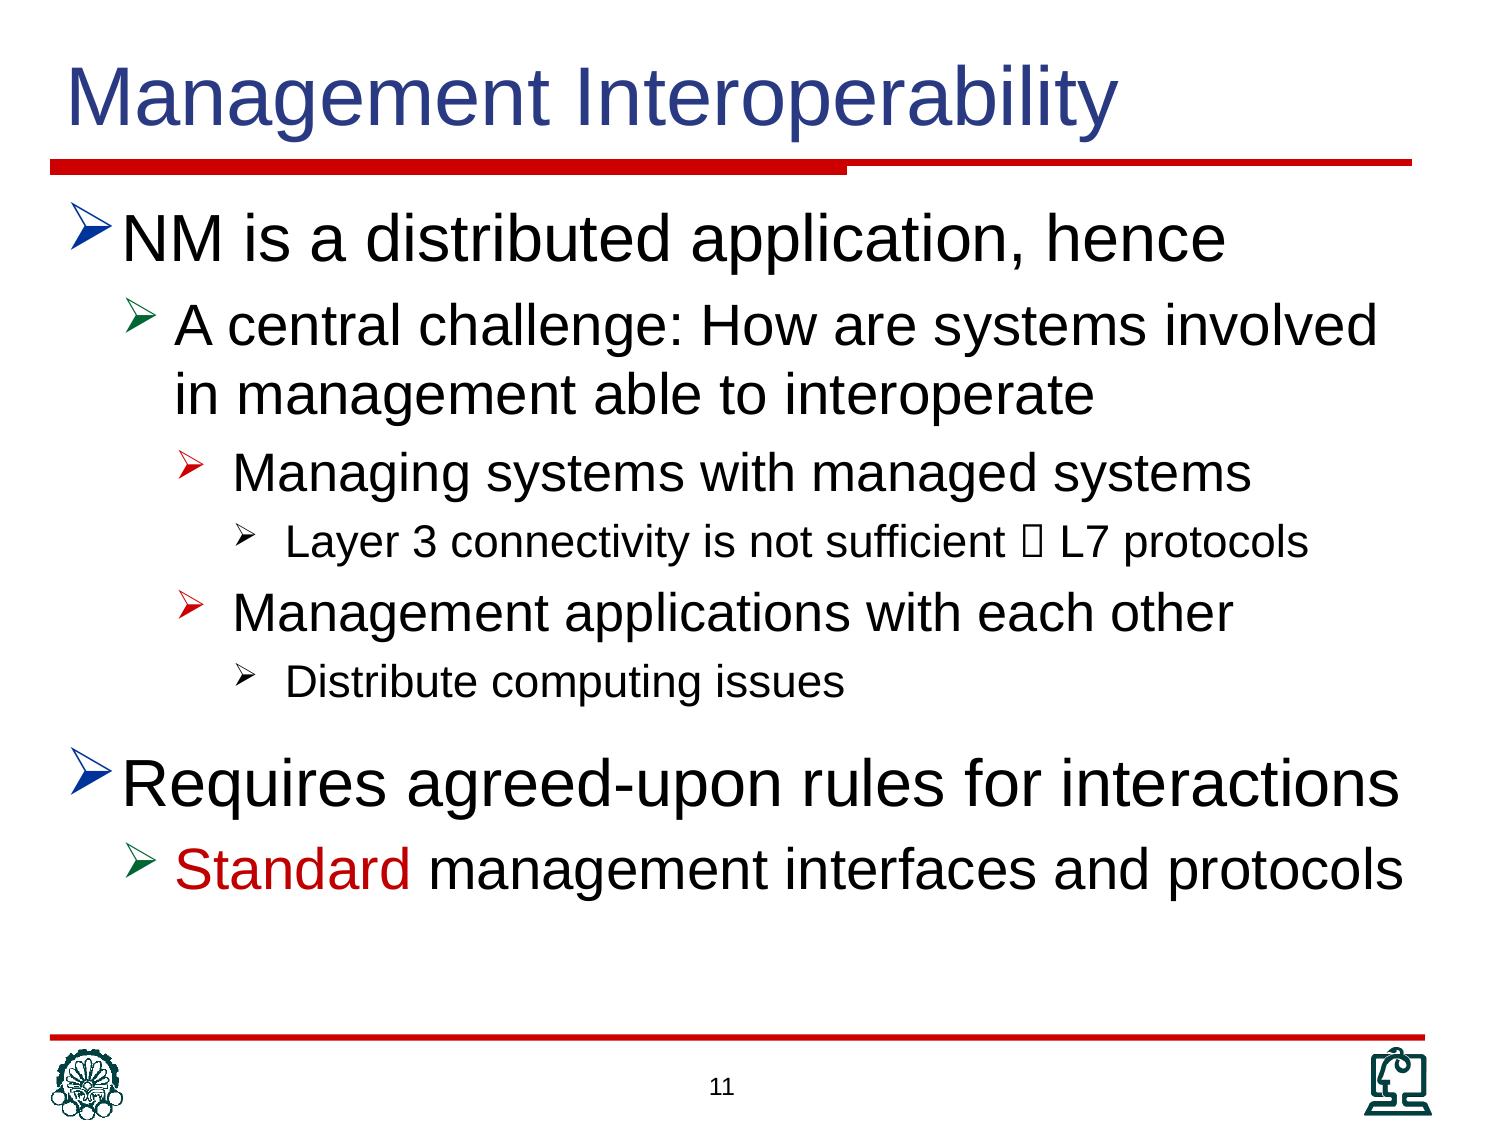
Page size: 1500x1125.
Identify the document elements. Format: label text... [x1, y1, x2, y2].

picture [1362, 1045, 1438, 1119]
title Management Interoperability [49, 24, 1438, 151]
list NM is a distributed application, hence A central challenge: How are systems involved in management able to interoperate Managing systems with managed systems Layer 3 connectivity is not sufficient  L7 protocols Management applications with each other Distribute computing issues Requires agreed-upon rules for interactions Standard management interfaces and protocols [49, 187, 1426, 1038]
slide_number 11 [649, 1062, 751, 1103]
picture [50, 1047, 125, 1122]
